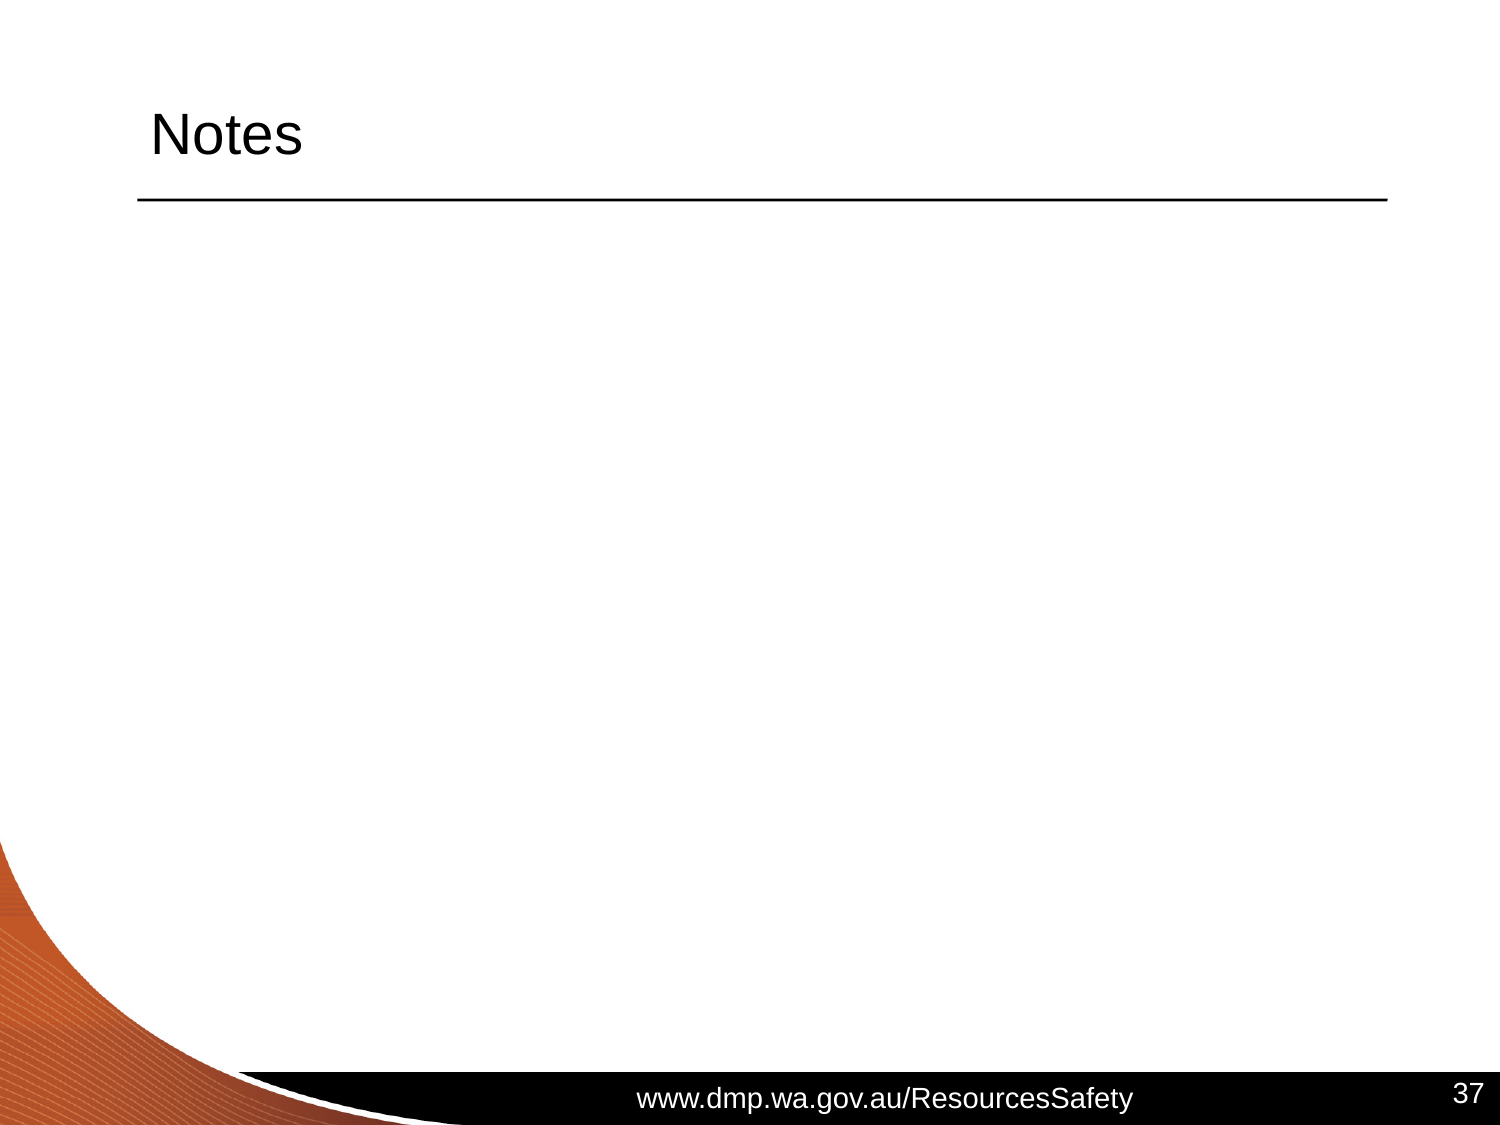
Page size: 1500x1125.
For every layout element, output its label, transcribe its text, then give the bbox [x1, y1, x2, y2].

picture [0, 825, 1500, 1125]
title Notes [135, 37, 1388, 225]
slide_number 37 [1187, 1066, 1500, 1125]
